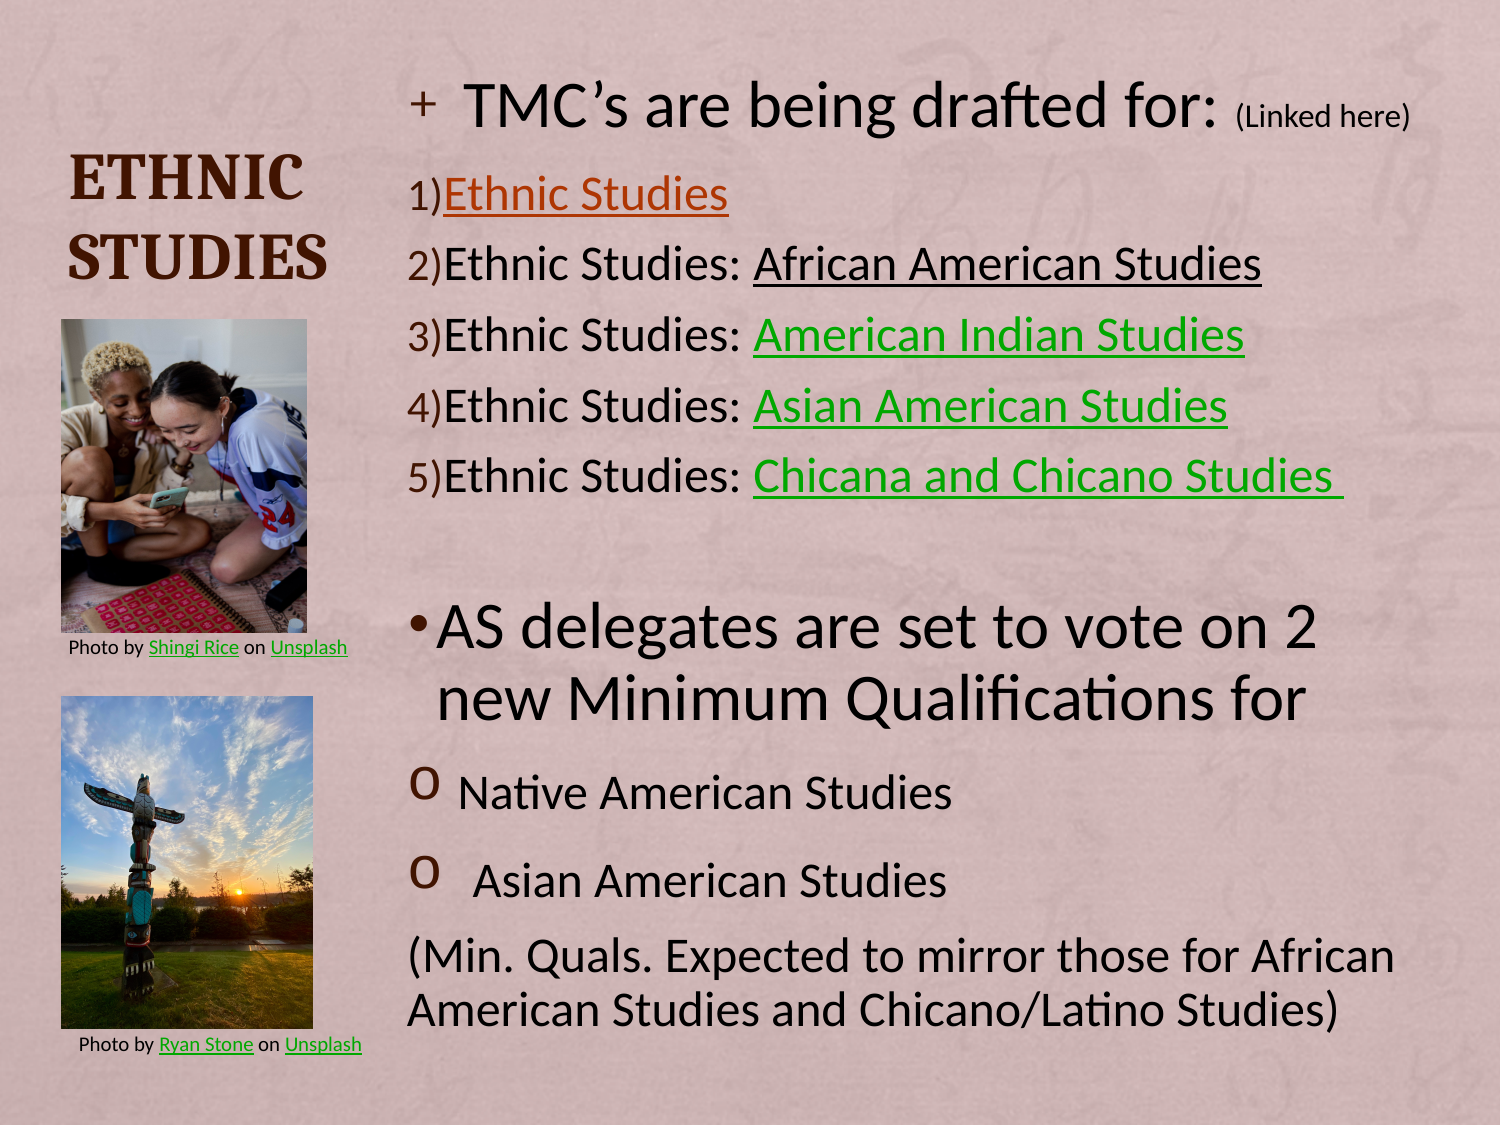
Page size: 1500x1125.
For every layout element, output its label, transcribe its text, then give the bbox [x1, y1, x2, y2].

title Ethnic Studies [53, 62, 391, 364]
picture [61, 695, 314, 1030]
picture [61, 319, 307, 634]
text_box Photo by Ryan Stone on Unsplash [54, 1022, 465, 1064]
list Photo by Shingi Rice on Unsplash [53, 311, 384, 1022]
list TMC’s are being drafted for: (Linked here) Ethnic Studies Ethnic Studies: African American Studies Ethnic Studies: American Indian Studies Ethnic Studies: Asian American Studies Ethnic Studies: Chicana and Chicano Studies AS delegates are set to vote on 2 new Minimum Qualifications for Native American Studies Asian American Studies (Min. Quals. Expected to mirror those for African American Studies and Chicano/Latino Studies) [391, 62, 1438, 1075]
